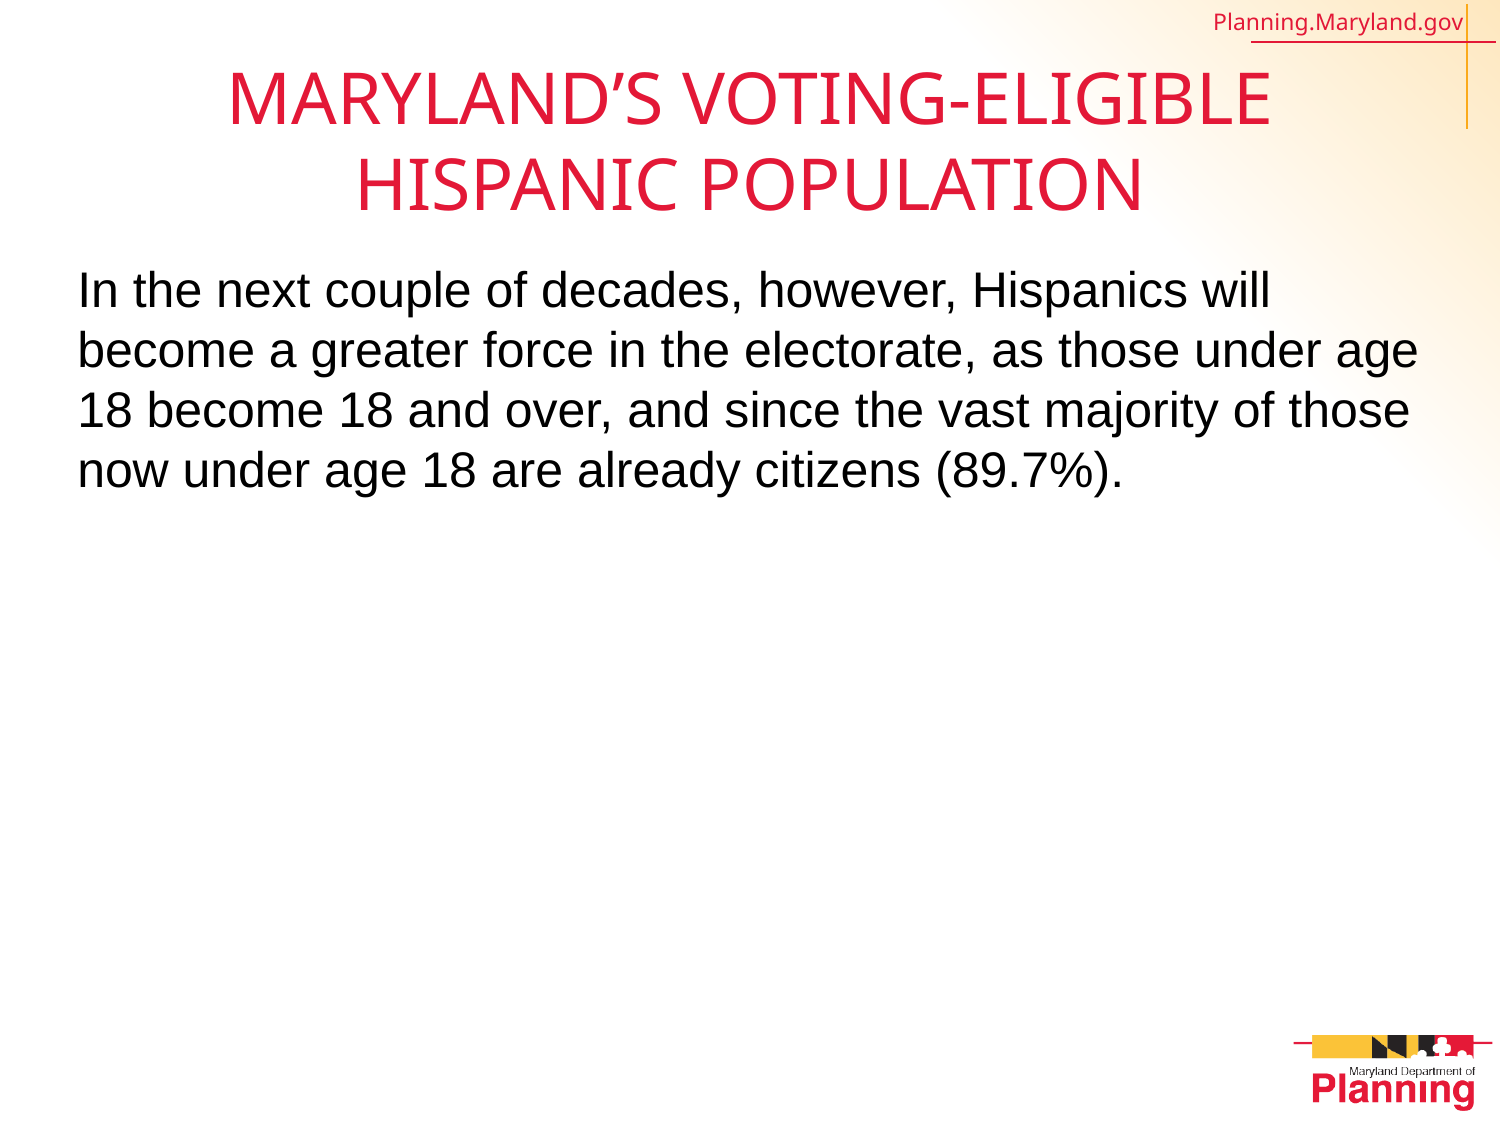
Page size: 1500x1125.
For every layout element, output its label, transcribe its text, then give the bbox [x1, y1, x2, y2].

text_box In the next couple of decades, however, Hispanics will become a greater force in the electorate, as those under age 18 become 18 and over, and since the vast majority of those now under age 18 are already citizens (89.7%). [62, 249, 1463, 505]
title Maryland’s Voting-Eligible Hispanic Population [75, 45, 1425, 233]
picture [1293, 1035, 1493, 1111]
